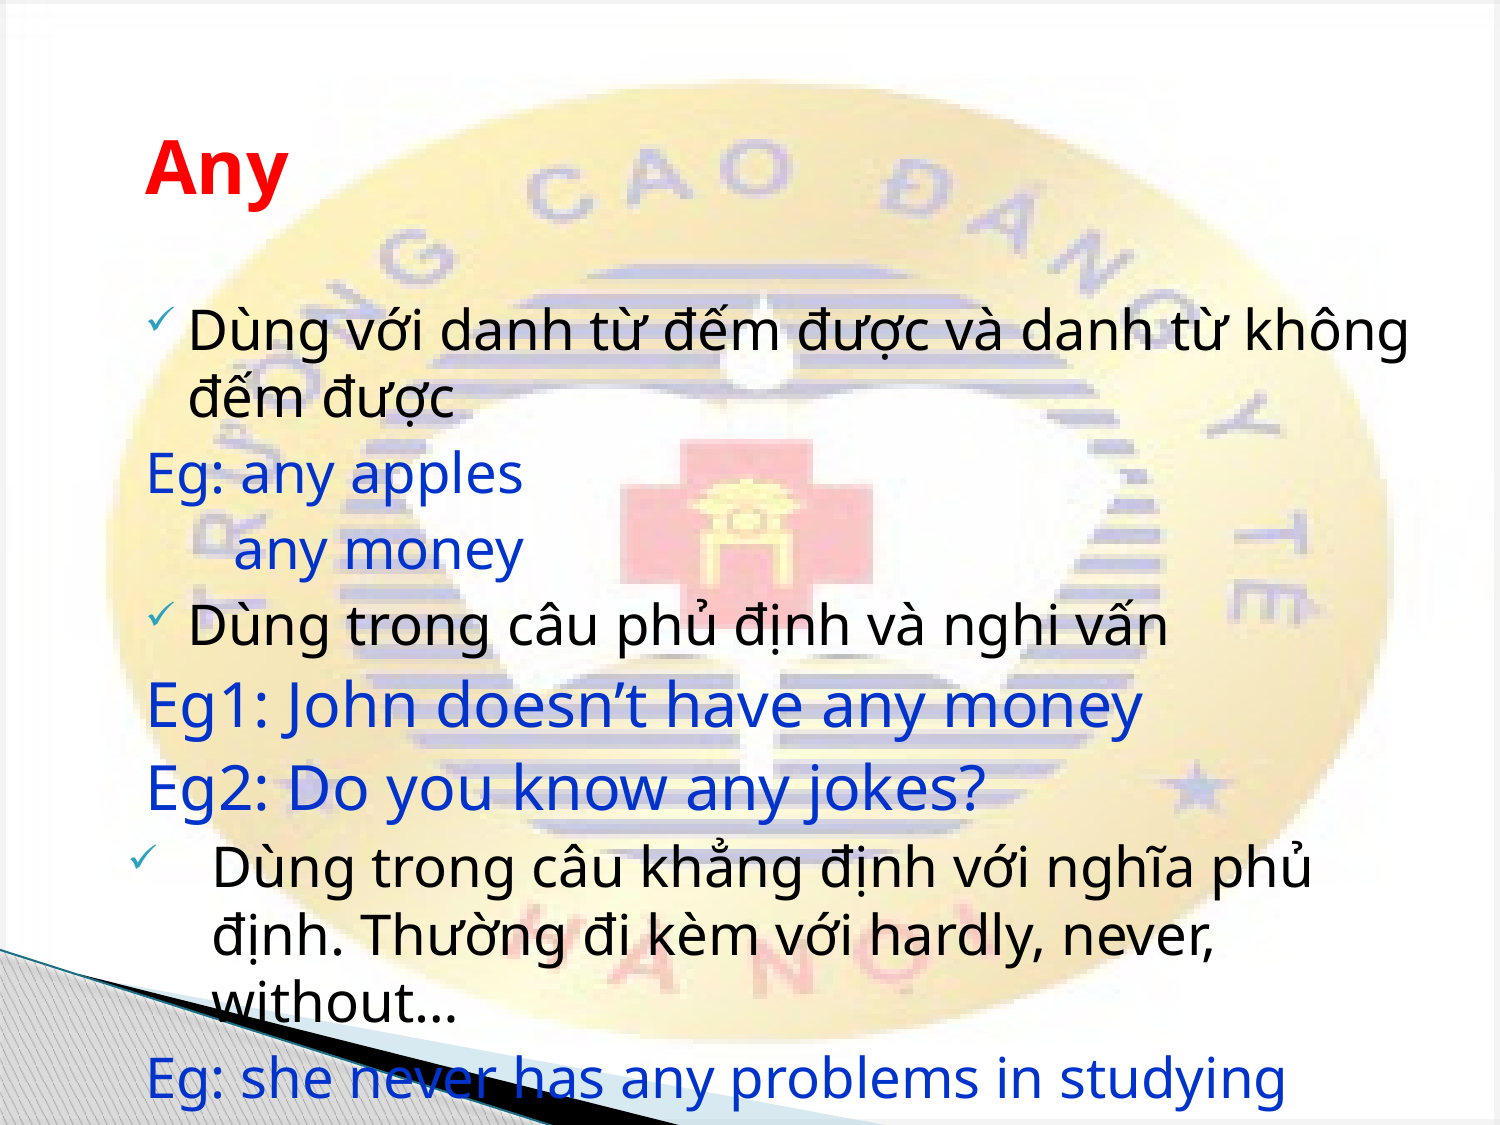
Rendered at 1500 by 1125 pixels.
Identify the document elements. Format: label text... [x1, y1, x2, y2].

list Any Dùng với danh từ đếm được và danh từ không đếm được Eg: any apples any money Dùng trong câu phủ định và nghi vấn Eg1: John doesn’t have any money Eg2: Do you know any jokes? Dùng trong câu khẳng định với nghĩa phủ định. Thường đi kèm với hardly, never, without… Eg: she never has any problems in studying [112, 112, 1463, 1125]
